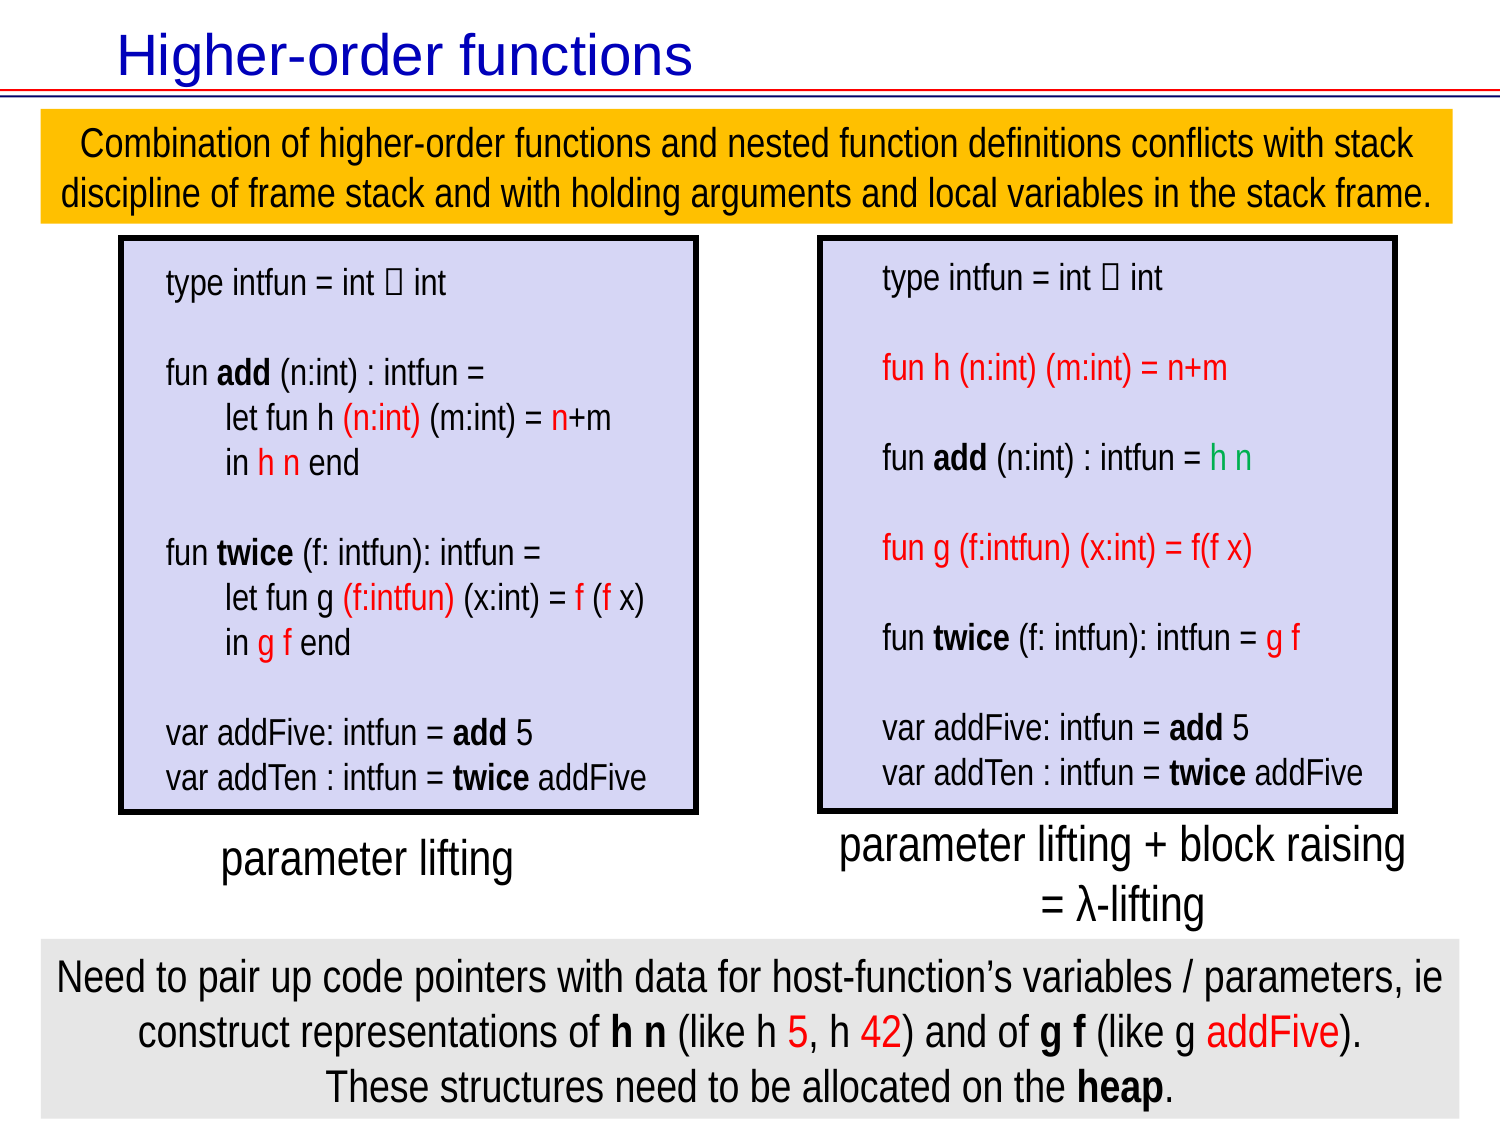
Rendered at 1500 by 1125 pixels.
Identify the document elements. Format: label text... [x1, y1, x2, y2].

title Higher-order functions [100, 14, 1476, 91]
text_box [819, 237, 1427, 942]
text_box Combination of higher-order functions and nested function definitions conflicts with stack discipline of frame stack and with holding arguments and local variables in the stack frame. [40, 108, 1453, 224]
text_box Need to pair up code pointers with data for host-function’s variables / parameters, ie construct representations of h n (like h 5, h 42) and of g f (like g addFive). These structures need to be allocated on the heap. [40, 938, 1460, 1119]
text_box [120, 237, 697, 895]
